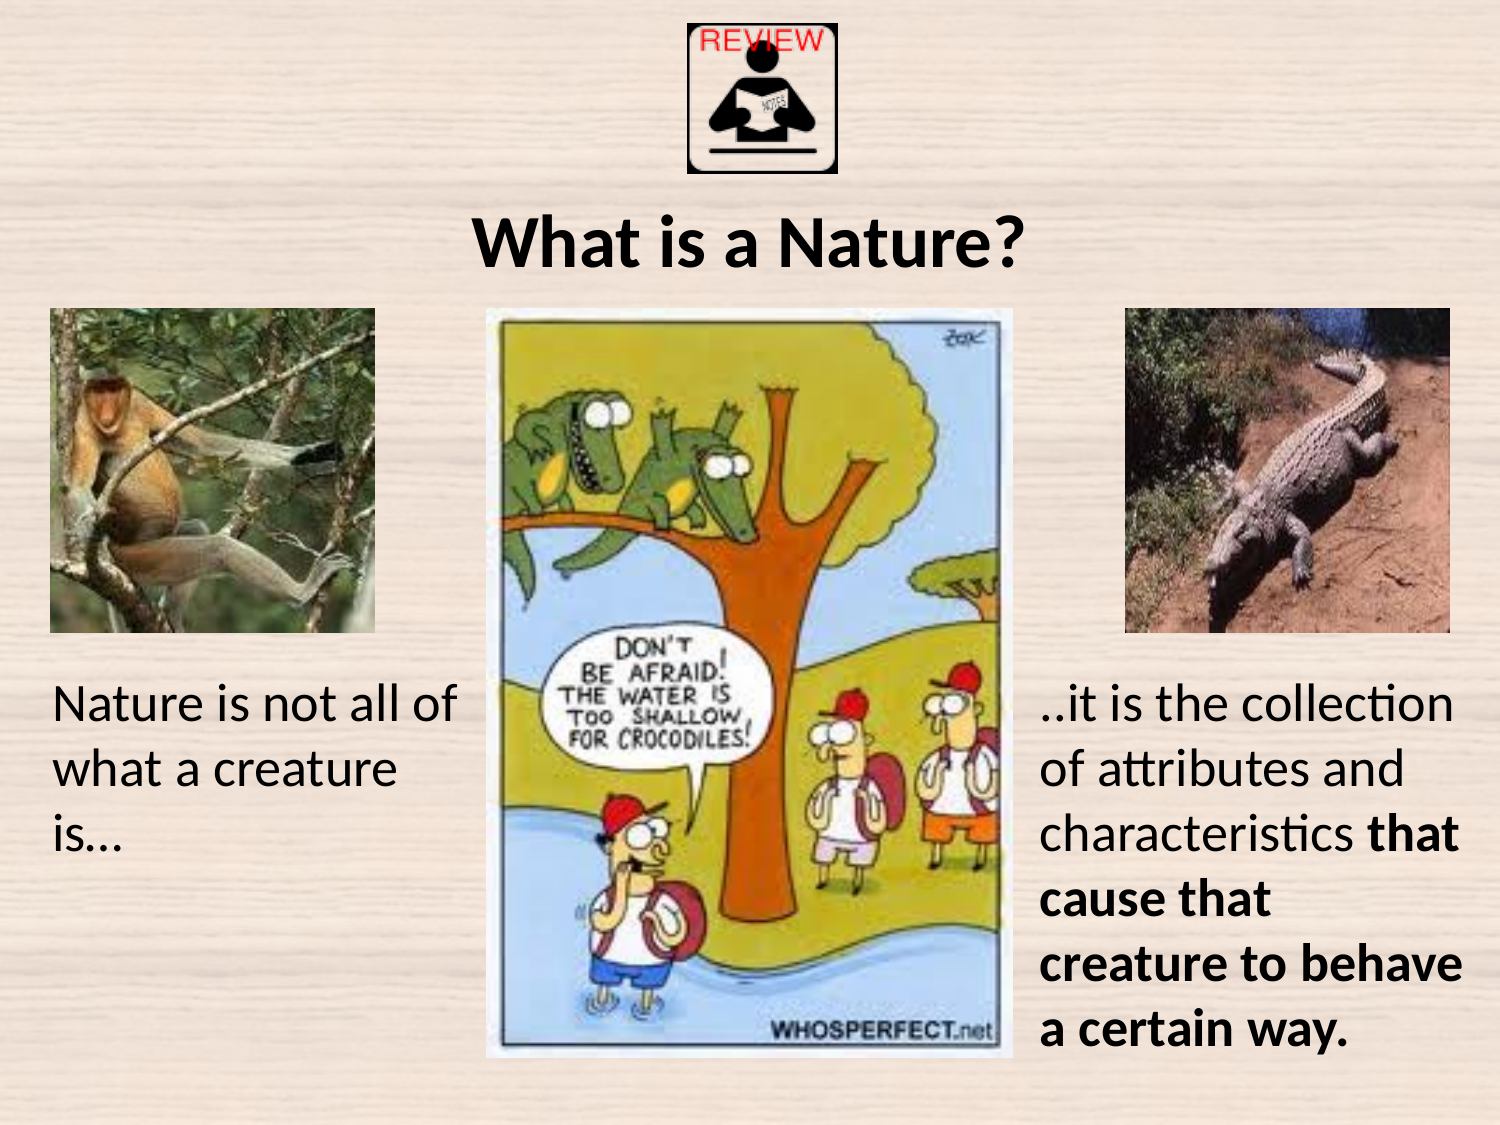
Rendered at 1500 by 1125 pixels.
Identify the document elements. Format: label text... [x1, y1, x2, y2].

picture [1124, 307, 1450, 634]
text_box ..it is the collection of attributes and characteristics that cause that creature to behave a certain way. [1024, 659, 1488, 1065]
text_box Nature is not all of what a creature is… [37, 659, 475, 870]
picture [486, 307, 1014, 1059]
picture [49, 307, 376, 634]
picture [687, 23, 838, 174]
text_box What is a Nature? [456, 184, 1044, 290]
